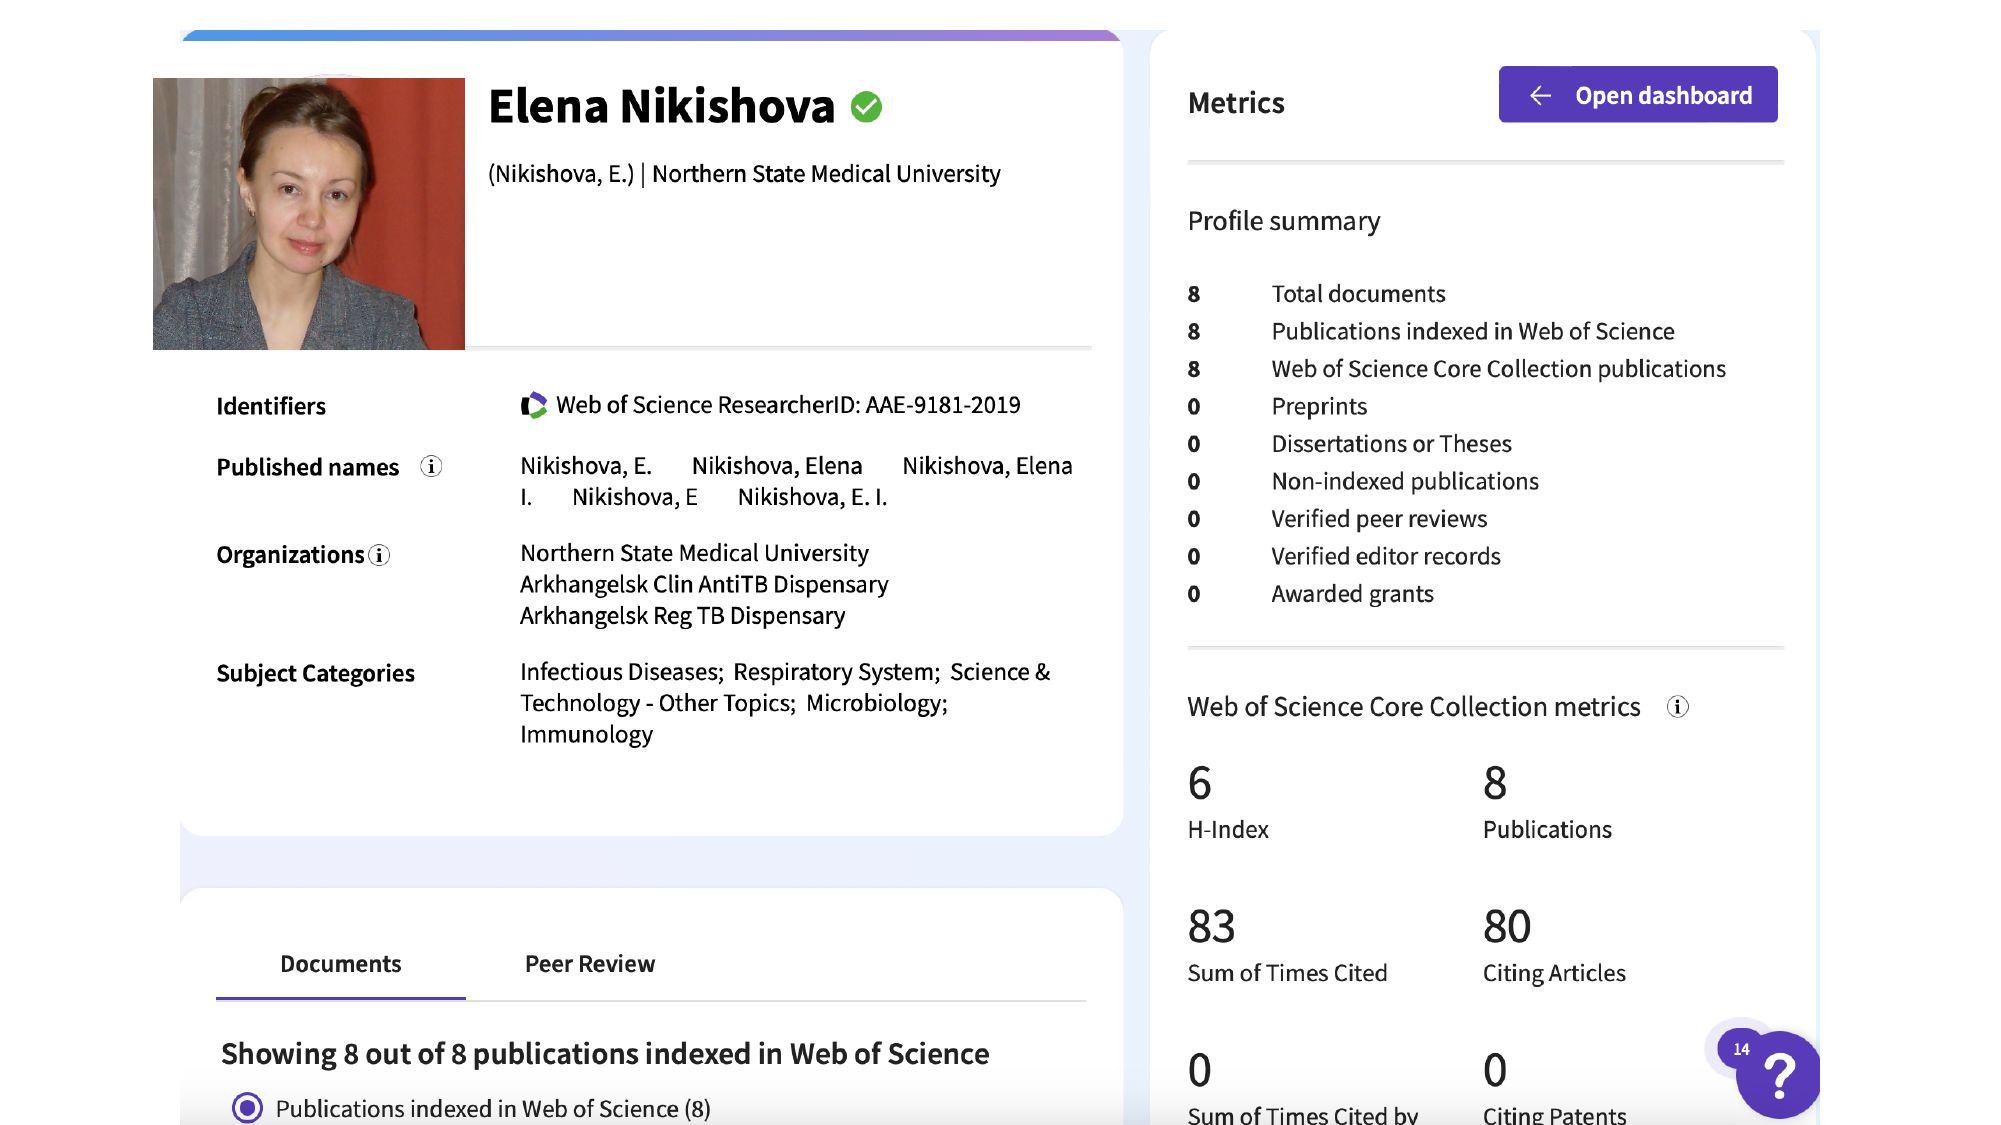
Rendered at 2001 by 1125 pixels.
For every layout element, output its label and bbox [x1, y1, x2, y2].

list [179, 30, 1820, 1125]
picture [152, 77, 465, 351]
